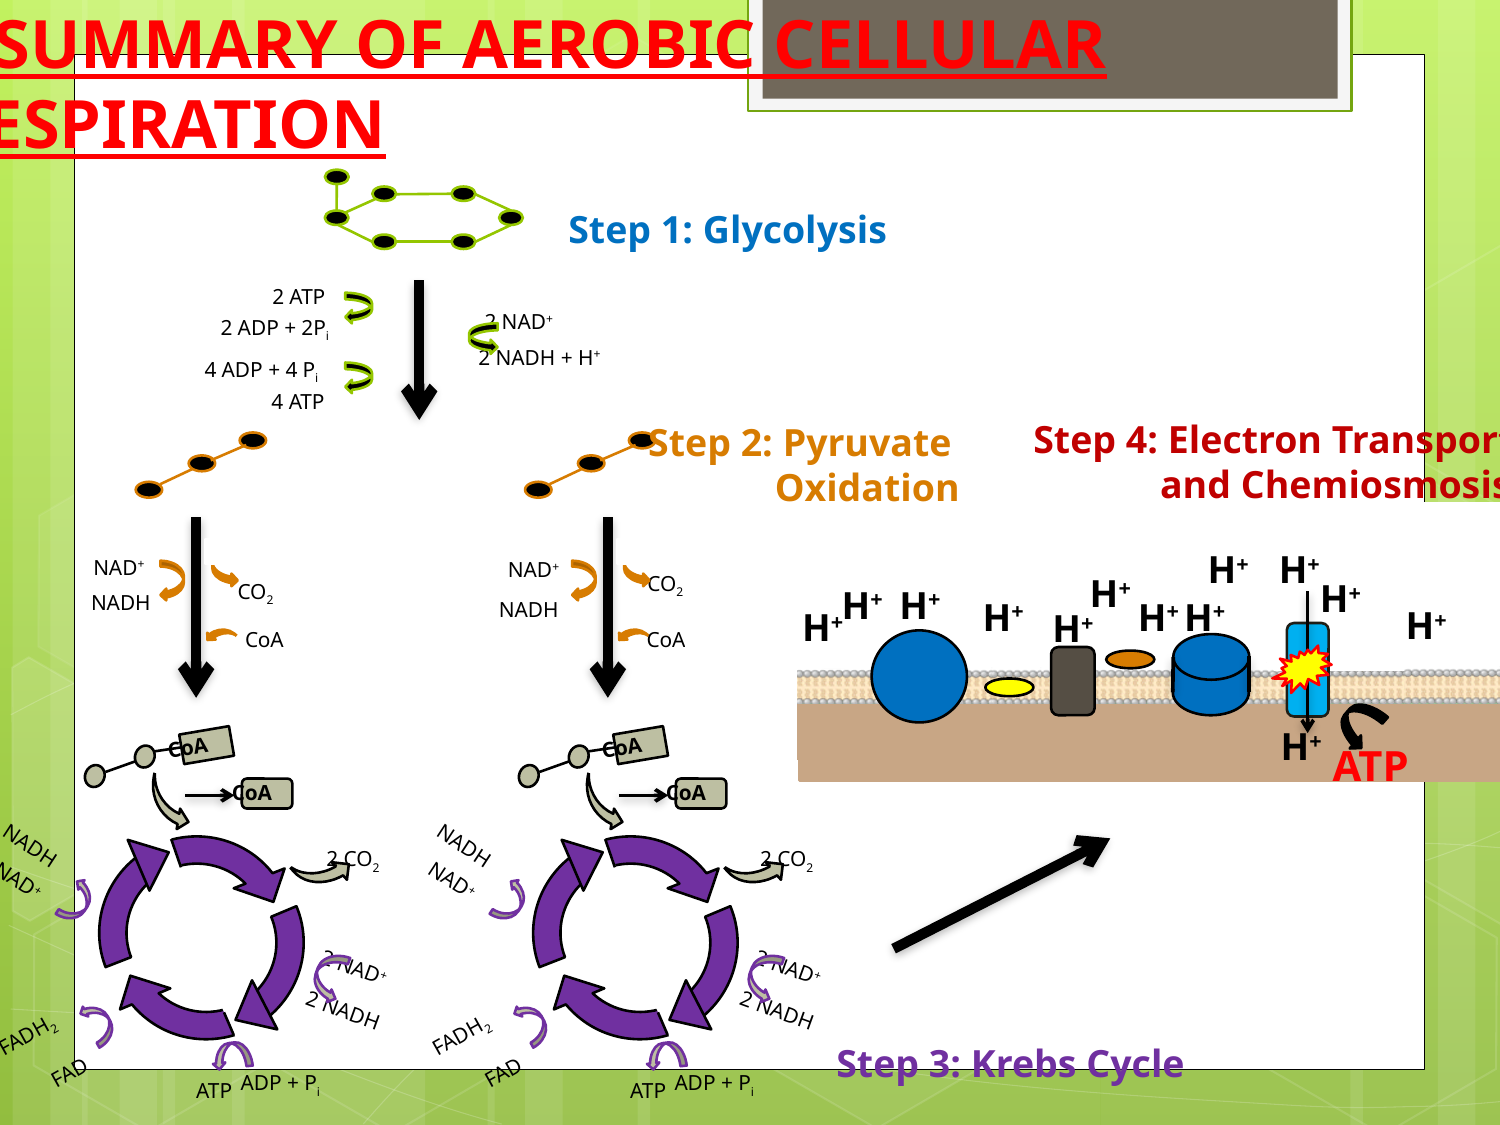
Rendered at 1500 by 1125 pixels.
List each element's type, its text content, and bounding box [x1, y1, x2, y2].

text_box Step 4: Electron Transport and Chemiosmosis [1018, 408, 1500, 501]
text_box Step 2: Pyruvate Oxidation [813, 411, 977, 501]
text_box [893, 838, 1111, 949]
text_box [1, 169, 810, 1107]
text_box Step 3: Krebs Cycle [821, 1032, 1200, 1093]
title SUMMARY OF AEROBIC CELLULAR RESPIRATION [0, 0, 1500, 170]
text_box Step 1: Glycolysis [813, 198, 903, 259]
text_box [685, 503, 1500, 786]
